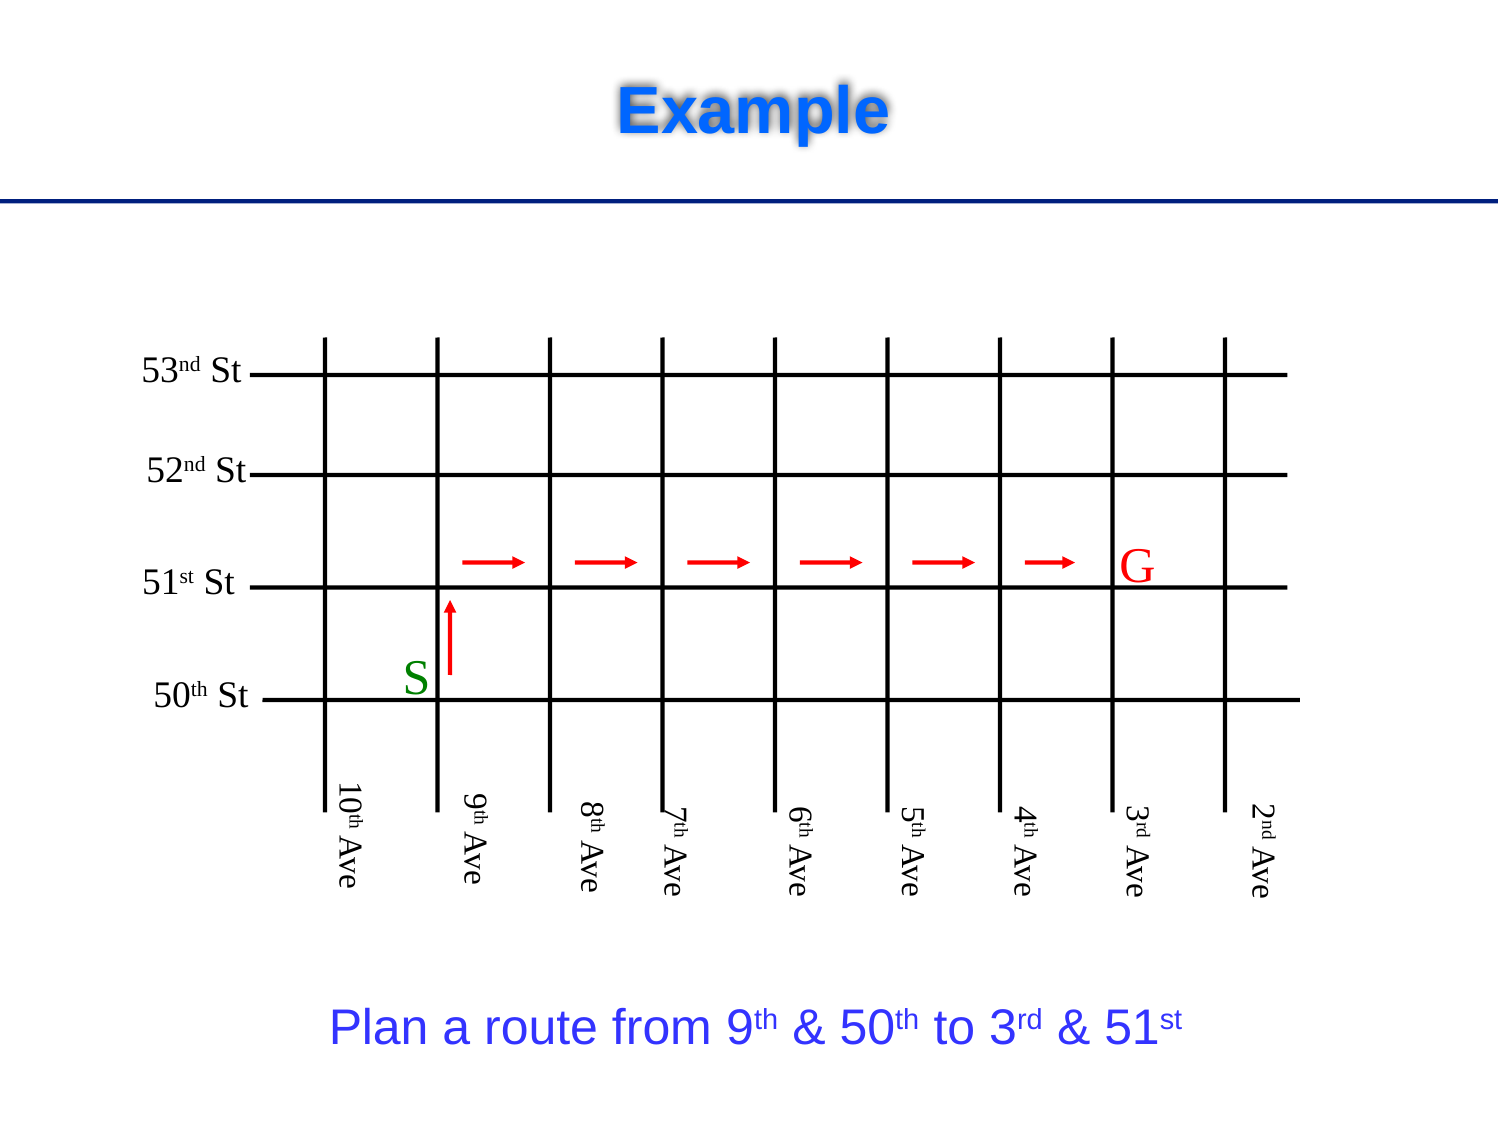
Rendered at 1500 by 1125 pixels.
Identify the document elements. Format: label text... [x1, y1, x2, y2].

text_box [1024, 556, 1075, 569]
text_box 10th Ave [325, 766, 381, 904]
text_box [443, 600, 457, 676]
text_box 2nd Ave [1238, 788, 1294, 915]
text_box 53nd St [126, 337, 257, 398]
text_box [462, 556, 526, 569]
text_box 3rd Ave [1112, 790, 1168, 913]
text_box G [1099, 524, 1175, 600]
text_box Plan a route from 9th & 50th to 3rd & 51st [62, 987, 1463, 1063]
text_box [574, 556, 638, 569]
text_box 51st St [127, 549, 250, 610]
text_box 9th Ave [450, 778, 506, 900]
text_box S [387, 637, 446, 713]
text_box 4th Ave [1000, 791, 1056, 913]
text_box 7th Ave [650, 791, 706, 913]
title Example [163, 37, 1344, 186]
text_box 5th Ave [888, 791, 943, 913]
text_box 8th Ave [567, 786, 622, 908]
text_box [687, 556, 751, 569]
text_box [799, 556, 863, 569]
text_box 52nd St [131, 437, 262, 498]
text_box [912, 556, 976, 569]
text_box 6th Ave [775, 791, 831, 913]
text_box 50th St [138, 662, 264, 723]
